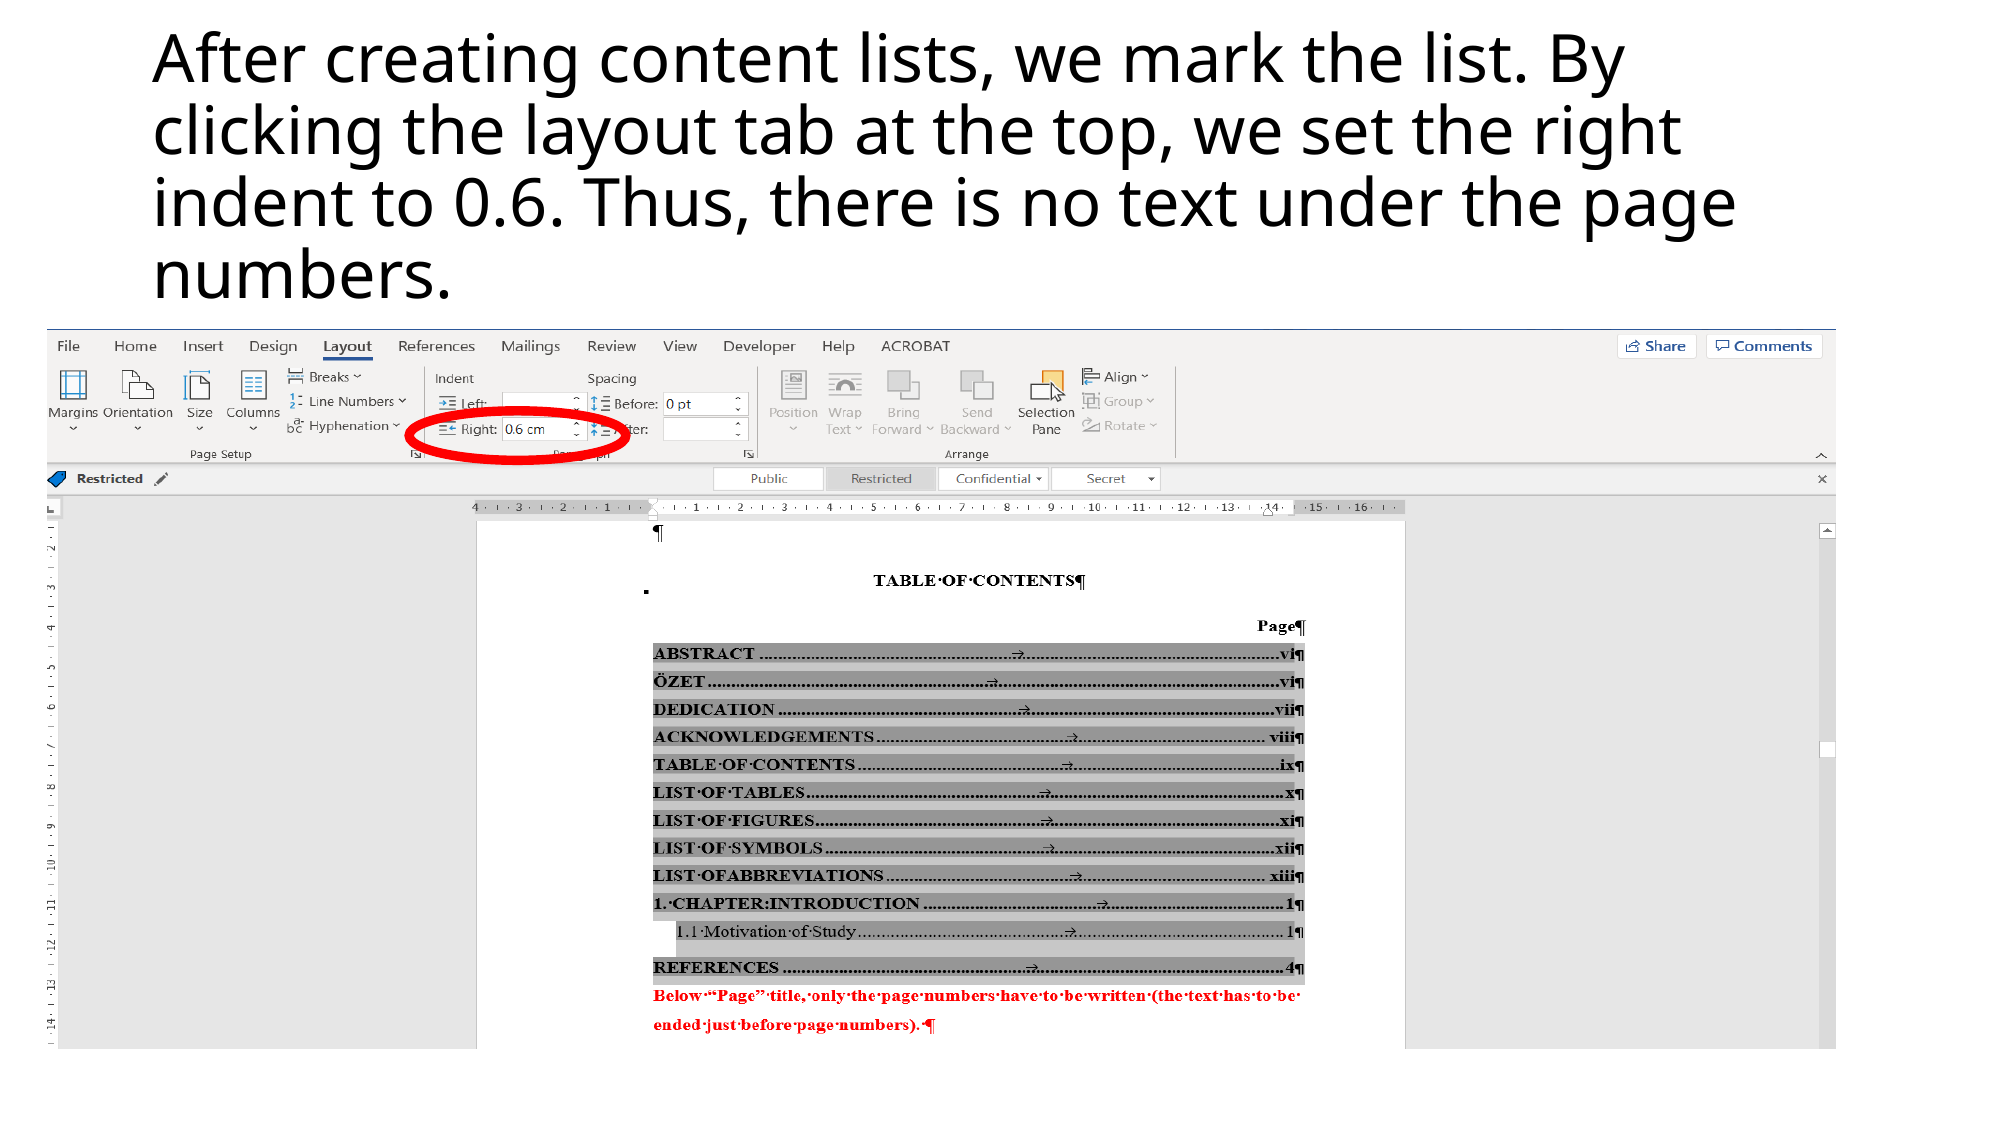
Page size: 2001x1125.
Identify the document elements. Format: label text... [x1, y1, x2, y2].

title After creating content lists, we mark the list. By clicking the layout tab at the top, we set the right indent to 0.6. Thus, there is no text under the page numbers. [137, 59, 1863, 278]
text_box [47, 329, 1836, 1049]
